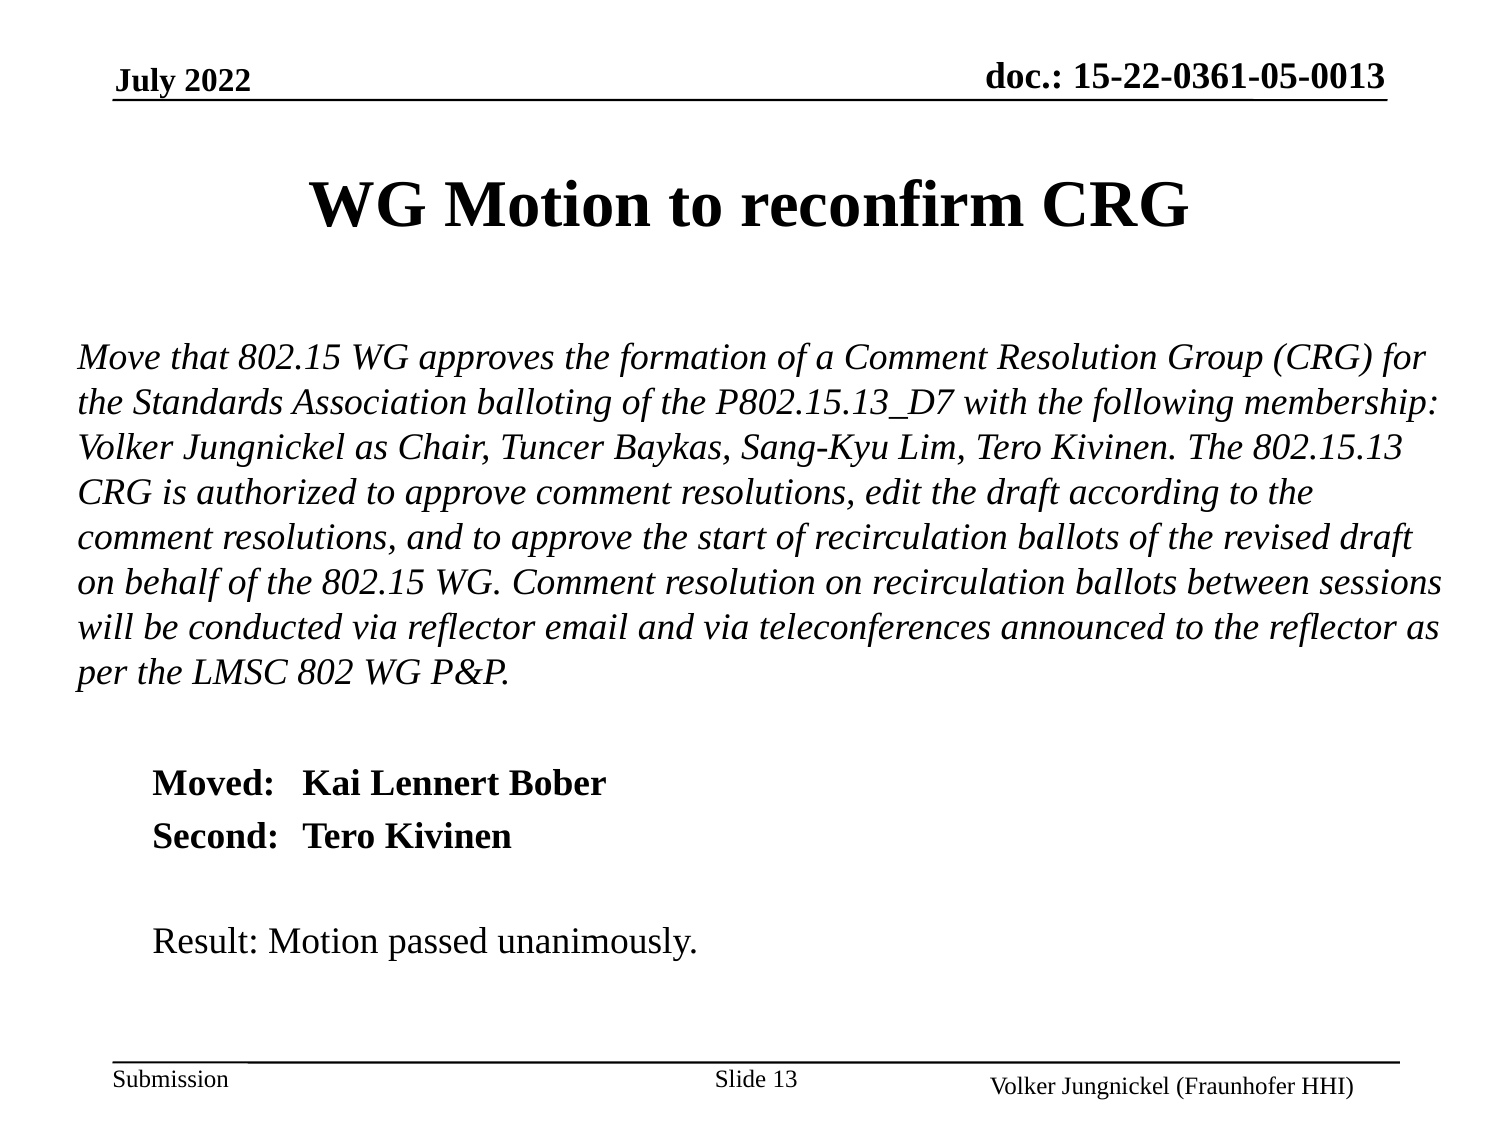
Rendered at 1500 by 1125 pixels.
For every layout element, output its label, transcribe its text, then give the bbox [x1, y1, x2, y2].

slide_number Slide 13 [711, 1061, 801, 1093]
list Move that 802.15 WG approves the formation of a Comment Resolution Group (CRG) for the Standards Association balloting of the P802.15.13_D7 with the following membership: Volker Jungnickel as Chair, Tuncer Baykas, Sang-Kyu Lim, Tero Kivinen. The 802.15.13 CRG is authorized to approve comment resolutions, edit the draft according to the comment resolutions, and to approve the start of recirculation ballots of the revised draft on behalf of the 802.15 WG. Comment resolution on recirculation ballots between sessions will be conducted via reflector email and via teleconferences announced to the reflector as per the LMSC 802 WG P&P. Moved: Kai Lennert Bober Second: Tero Kivinen Result: Motion passed unanimously. [62, 324, 1463, 700]
footer Volker Jungnickel (Fraunhofer HHI) [975, 1062, 1402, 1100]
title WG Motion to reconfirm CRG [112, 112, 1388, 288]
